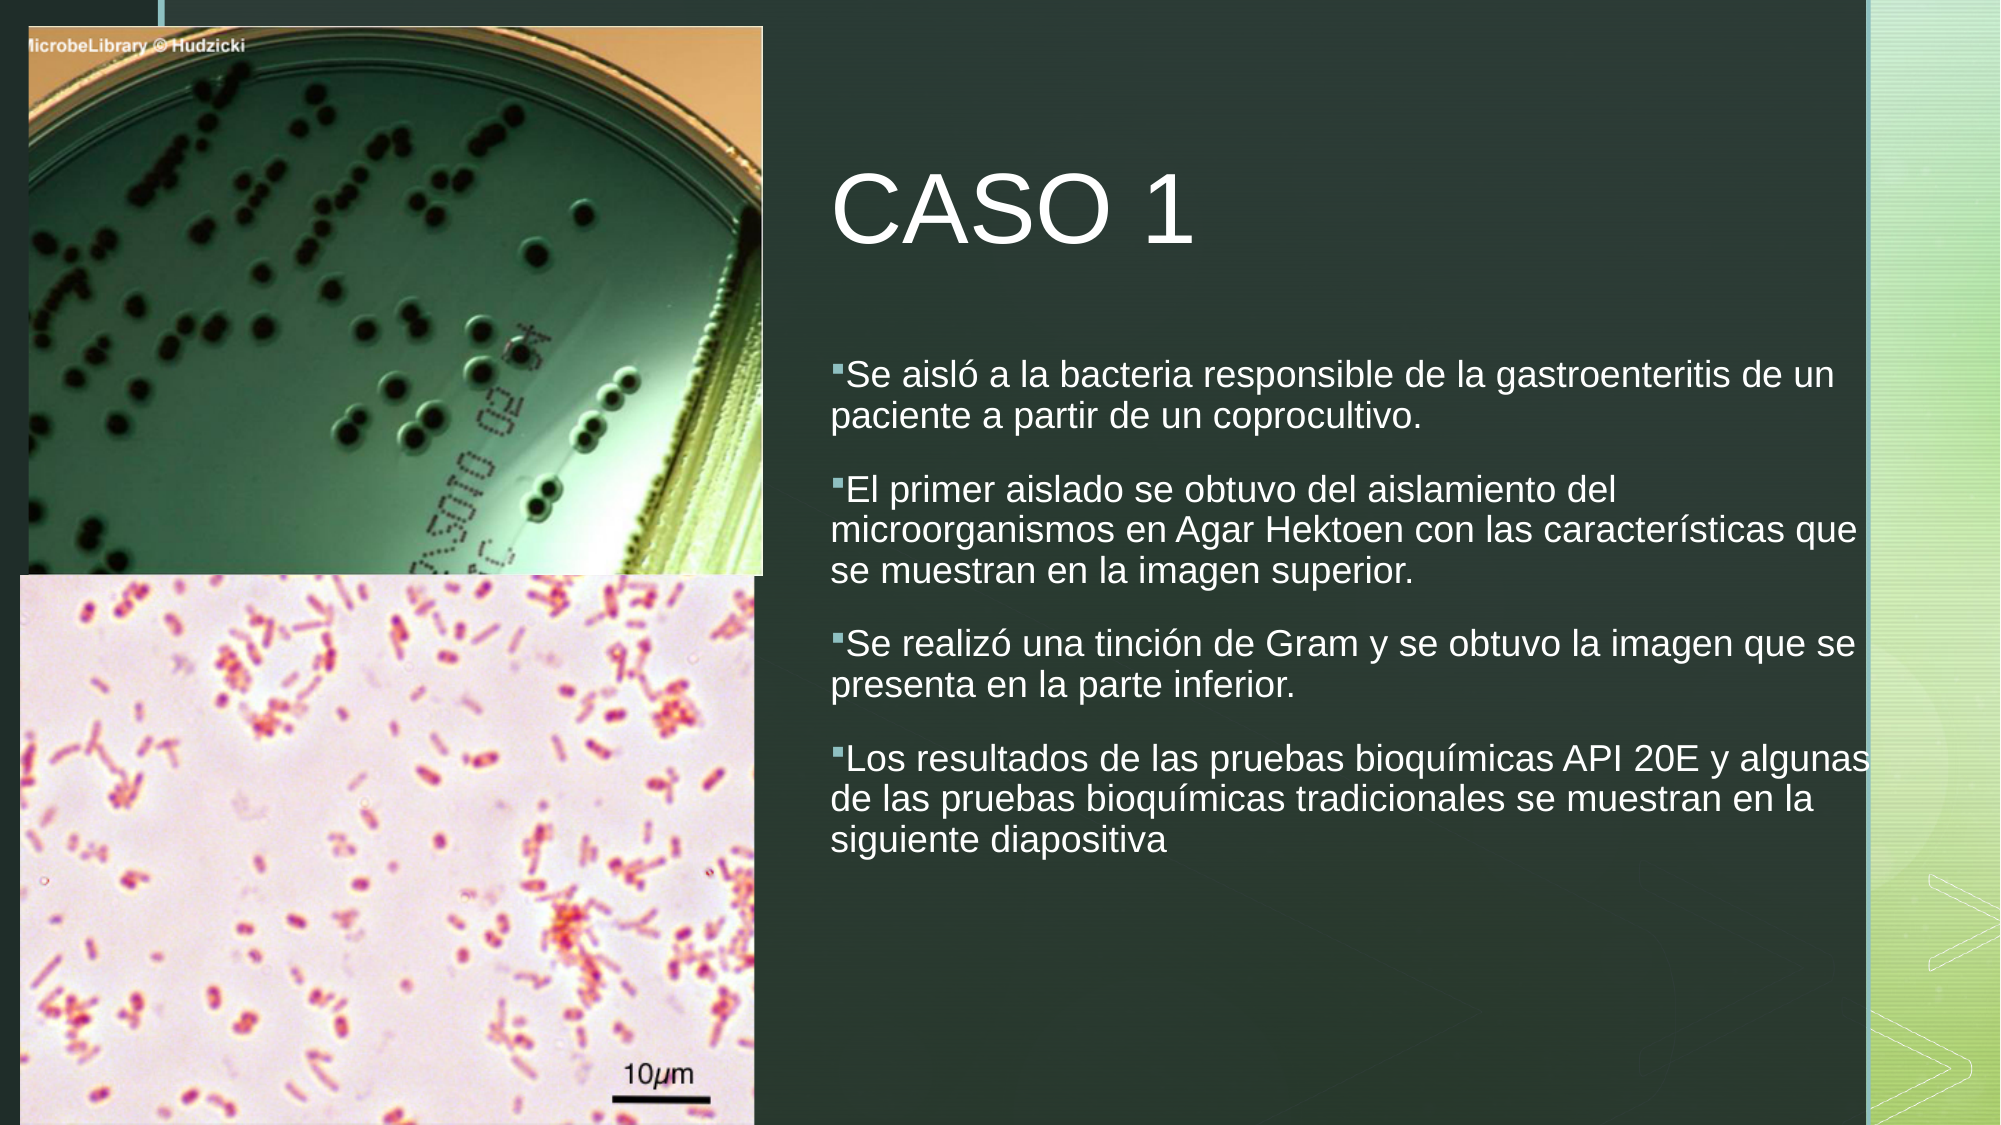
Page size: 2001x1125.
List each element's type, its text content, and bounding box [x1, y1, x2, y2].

picture [19, 575, 755, 1125]
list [28, 26, 764, 576]
list Se aisló a la bacteria responsible de la gastroenteritis de un paciente a partir de un coprocultivo. El primer aislado se obtuvo del aislamiento del microorganismos en Agar Hektoen con las características que se muestran en la imagen superior. Se realizó una tinción de Gram y se obtuvo la imagen que se presenta en la parte inferior. Los resultados de las pruebas bioquímicas API 20E y algunas de las pruebas bioquímicas tradicionales se muestran en la siguiente diapositiva [815, 348, 1920, 1013]
title CASO 1 [815, 79, 1920, 344]
picture [1871, 0, 2001, 1125]
